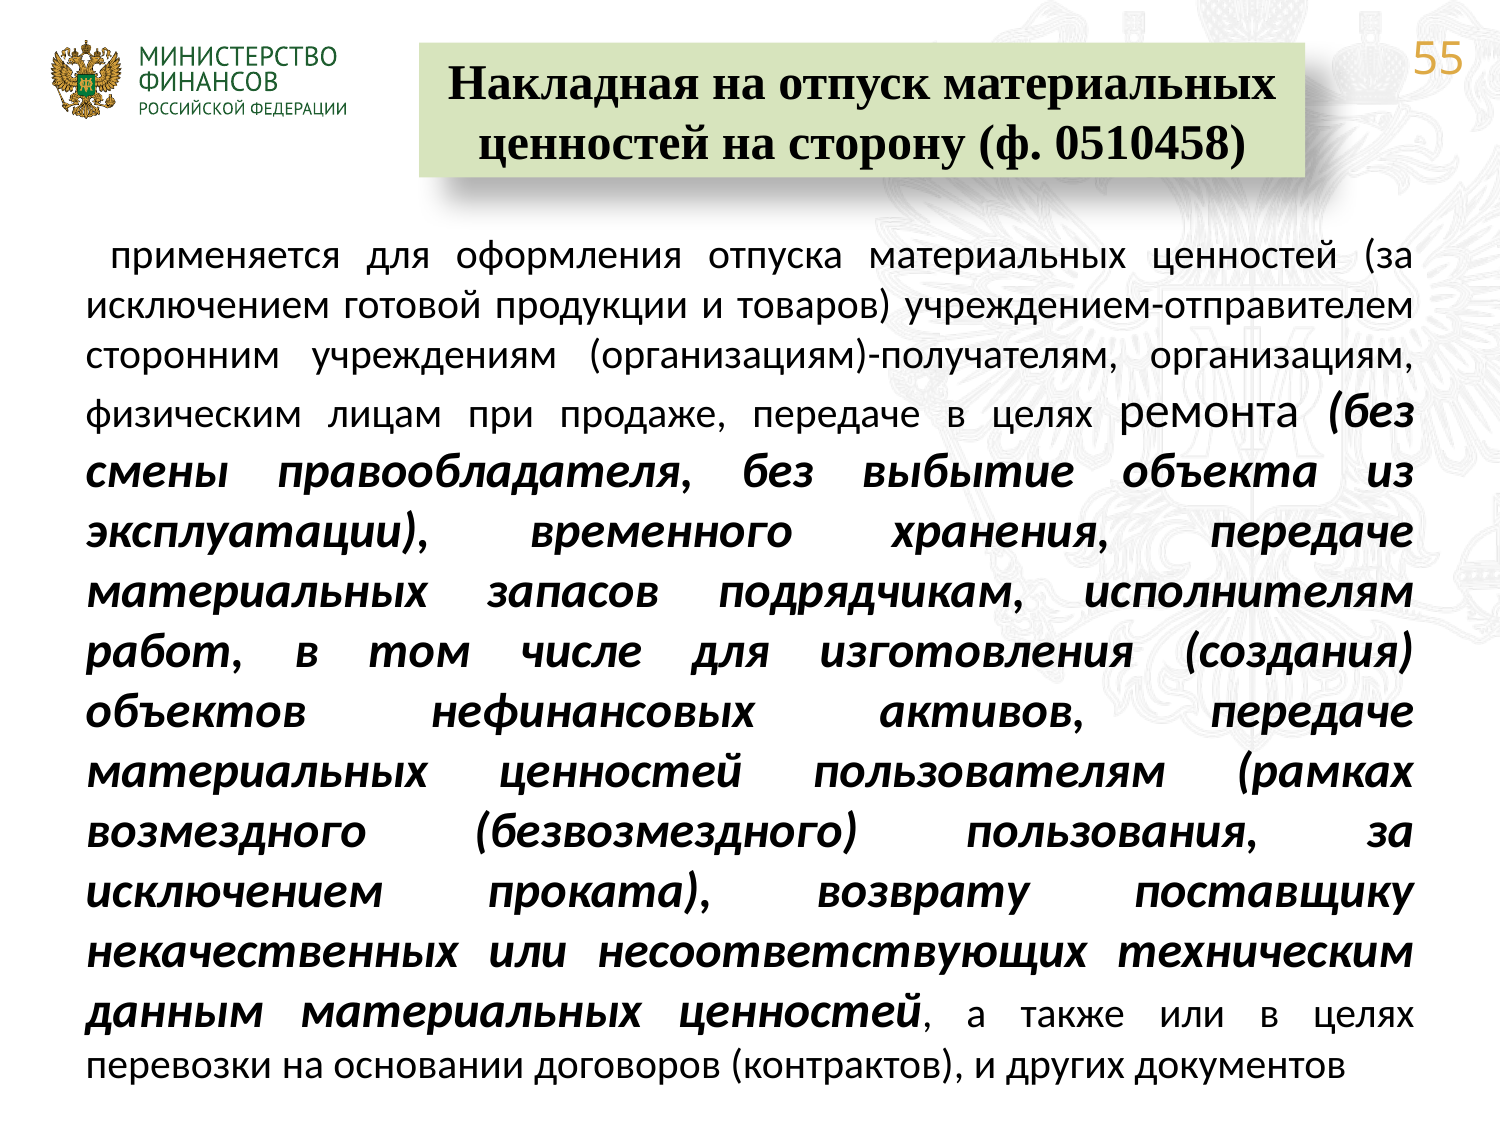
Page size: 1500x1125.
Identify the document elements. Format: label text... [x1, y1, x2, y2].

text_box Накладная на отпуск материальных ценностей на сторону (ф. 0510458) [419, 42, 1306, 178]
text_box применяется для оформления отпуска материальных ценностей (за исключением готовой продукции и товаров) учреждением-отправителем сторонним учреждениям (организациям)-получателям, организациям, физическим лицам при продаже, передаче в целях ремонта (без смены правообладателя, без выбытие объекта из эксплуатации), временного хранения, передаче материальных запасов подрядчикам, исполнителям работ, в том числе для изготовления (создания) объектов нефинансовых активов, передаче материальных ценностей пользователям (рамках возмездного (безвозмездного) пользования, за исключением проката), возврату поставщику некачественных или несоответствующих техническим данным материальных ценностей, а также или в целях перевозки на основании договоров (контрактов), и других документов [70, 219, 1430, 1095]
